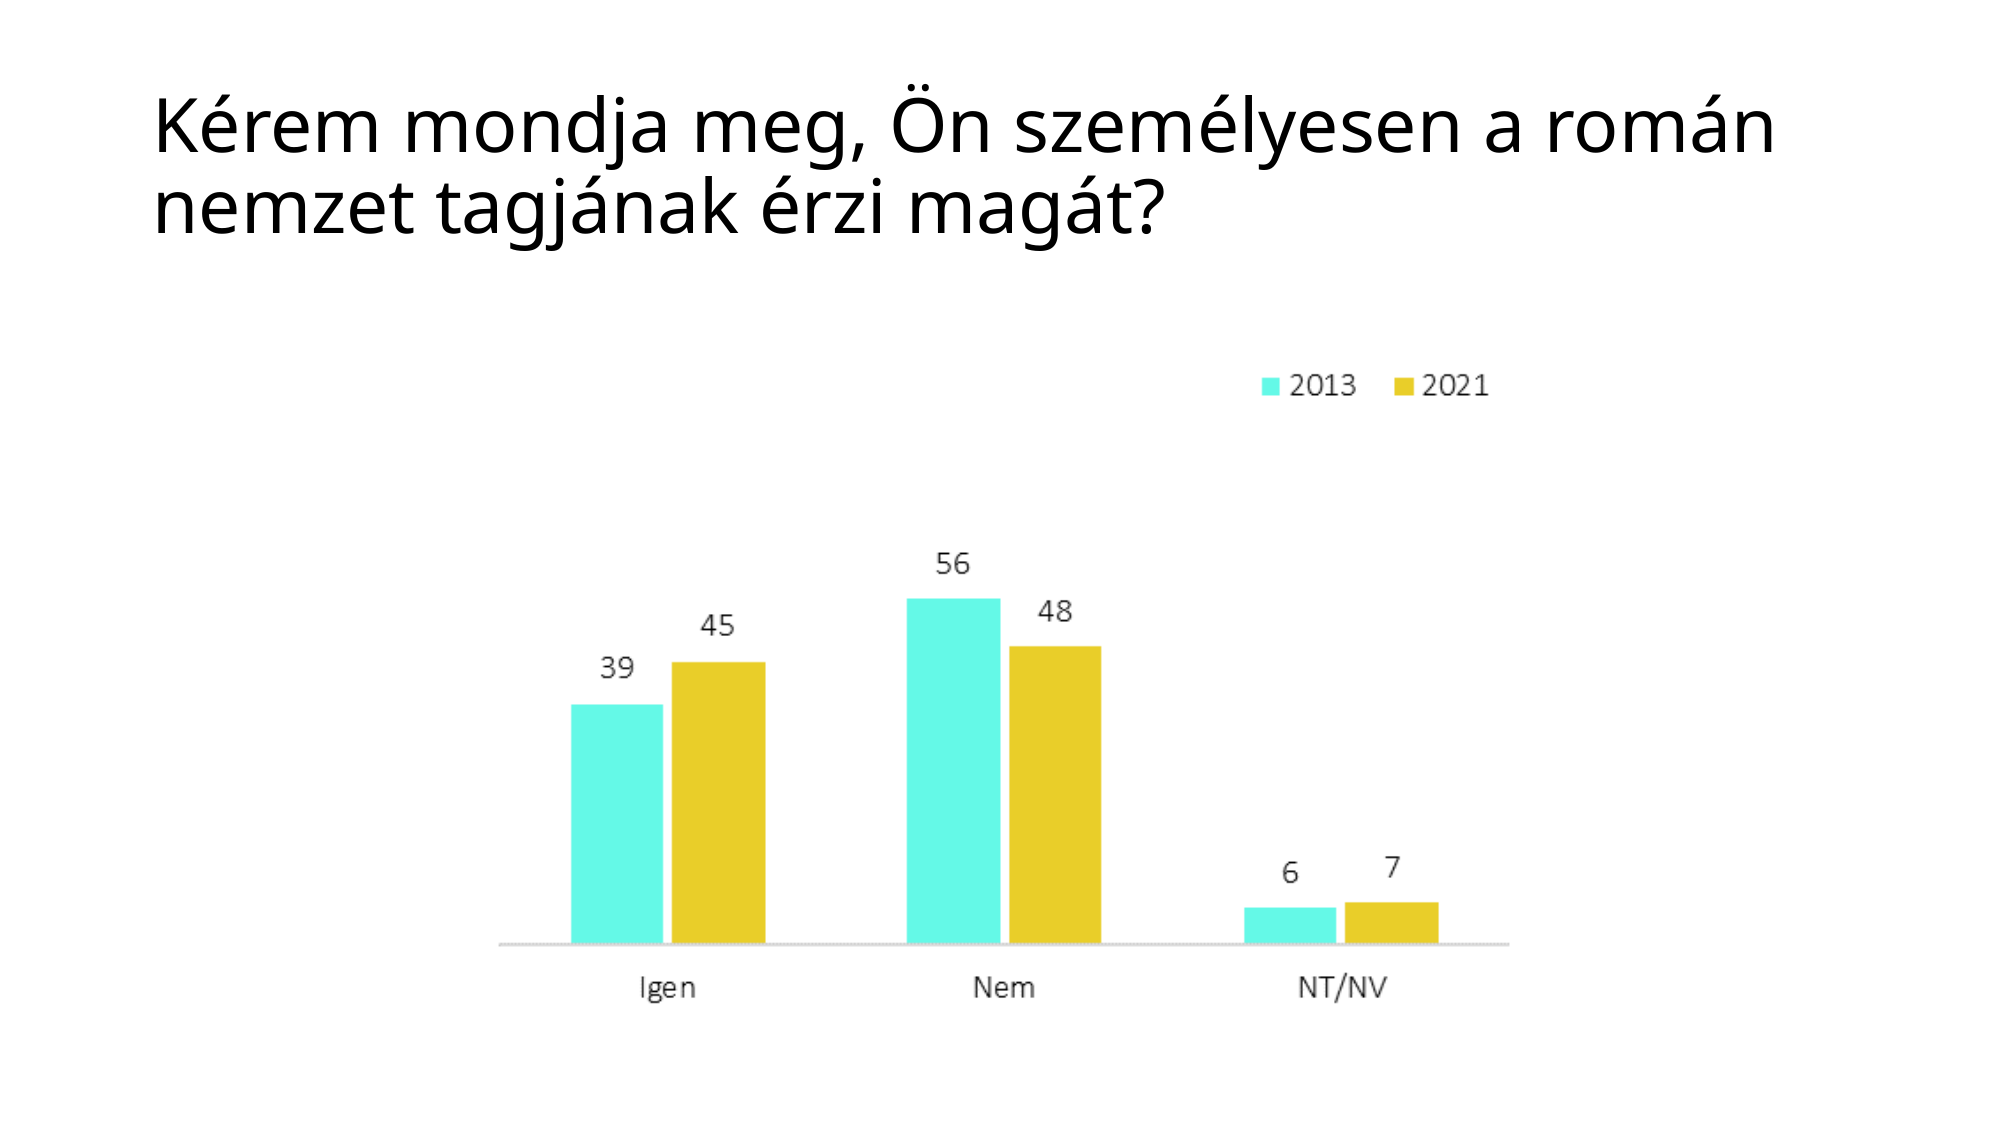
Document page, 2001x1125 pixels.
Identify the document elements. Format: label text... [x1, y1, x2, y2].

title Kérem mondja meg, Ön személyesen a román nemzet tagjának érzi magát? [137, 59, 1863, 278]
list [432, 304, 1568, 1051]
